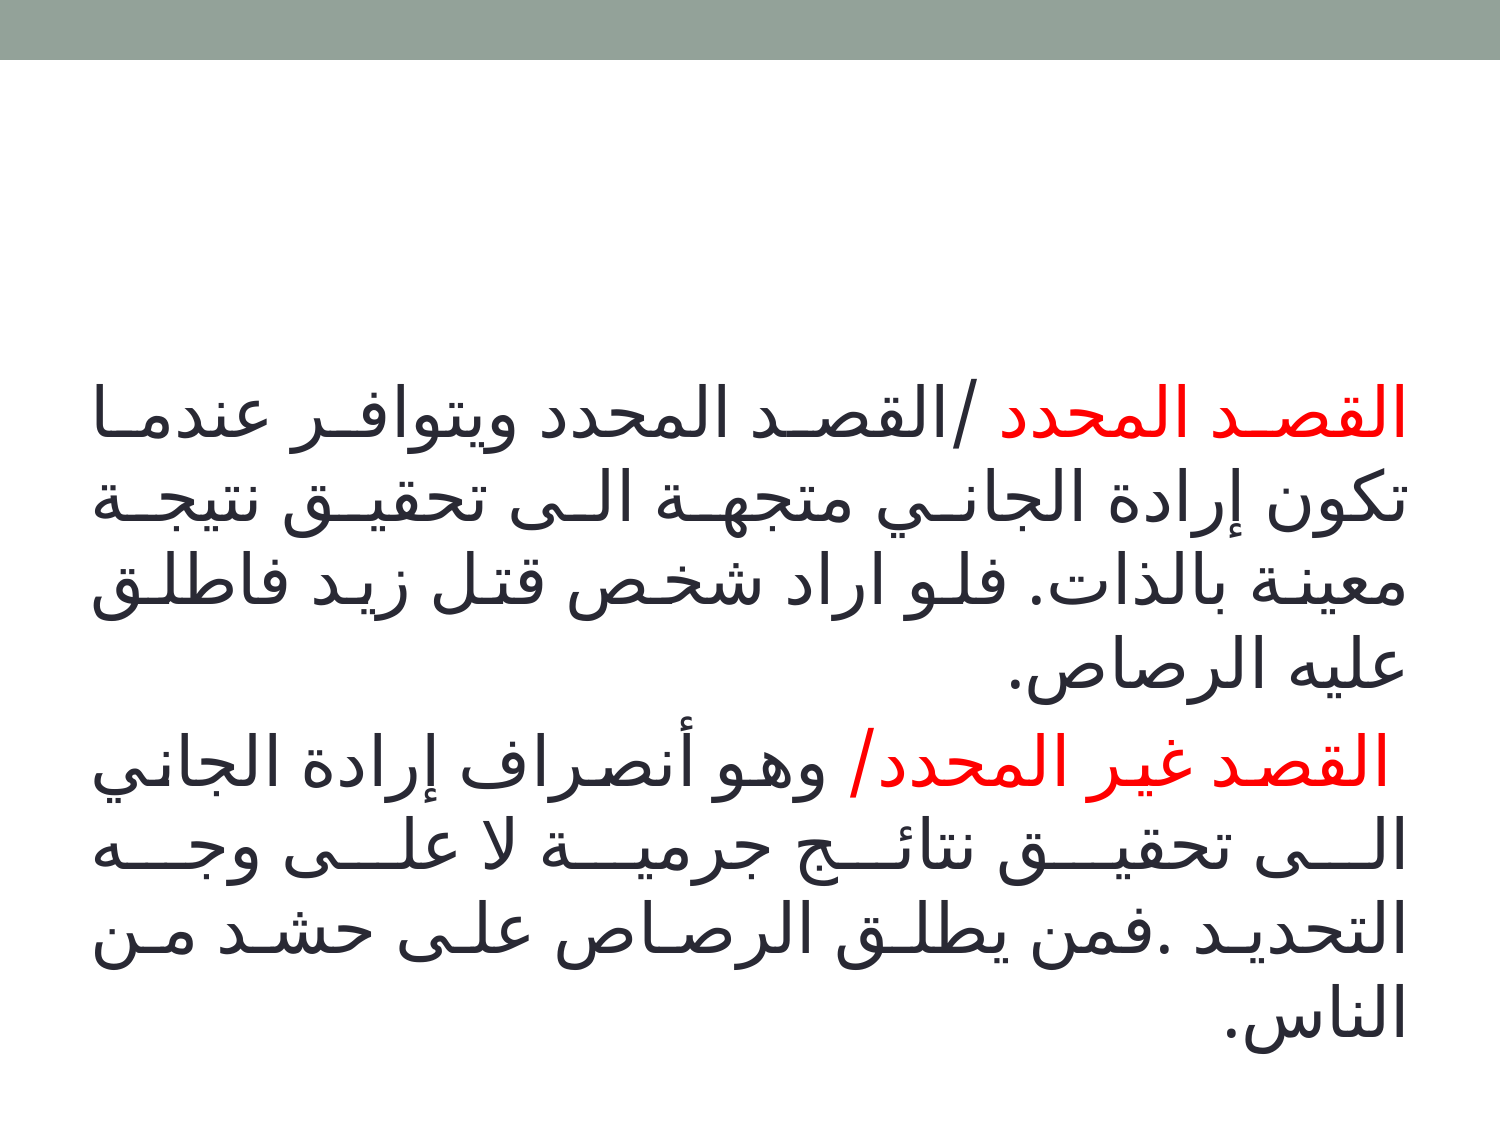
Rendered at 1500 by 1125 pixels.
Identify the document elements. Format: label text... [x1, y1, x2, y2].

list القصد المحدد /القصد المحدد ويتوافر عندما تكون إرادة الجاني متجهة الى تحقيق نتيجة معينة بالذات. فلو اراد شخص قتل زيد فاطلق عليه الرصاص. القصد غير المحدد/ وهو أنصراف إرادة الجاني الى تحقيق نتائج جرمية لا على وجه التحديد .فمن يطلق الرصاص على حشد من الناس. [75, 262, 1425, 1063]
